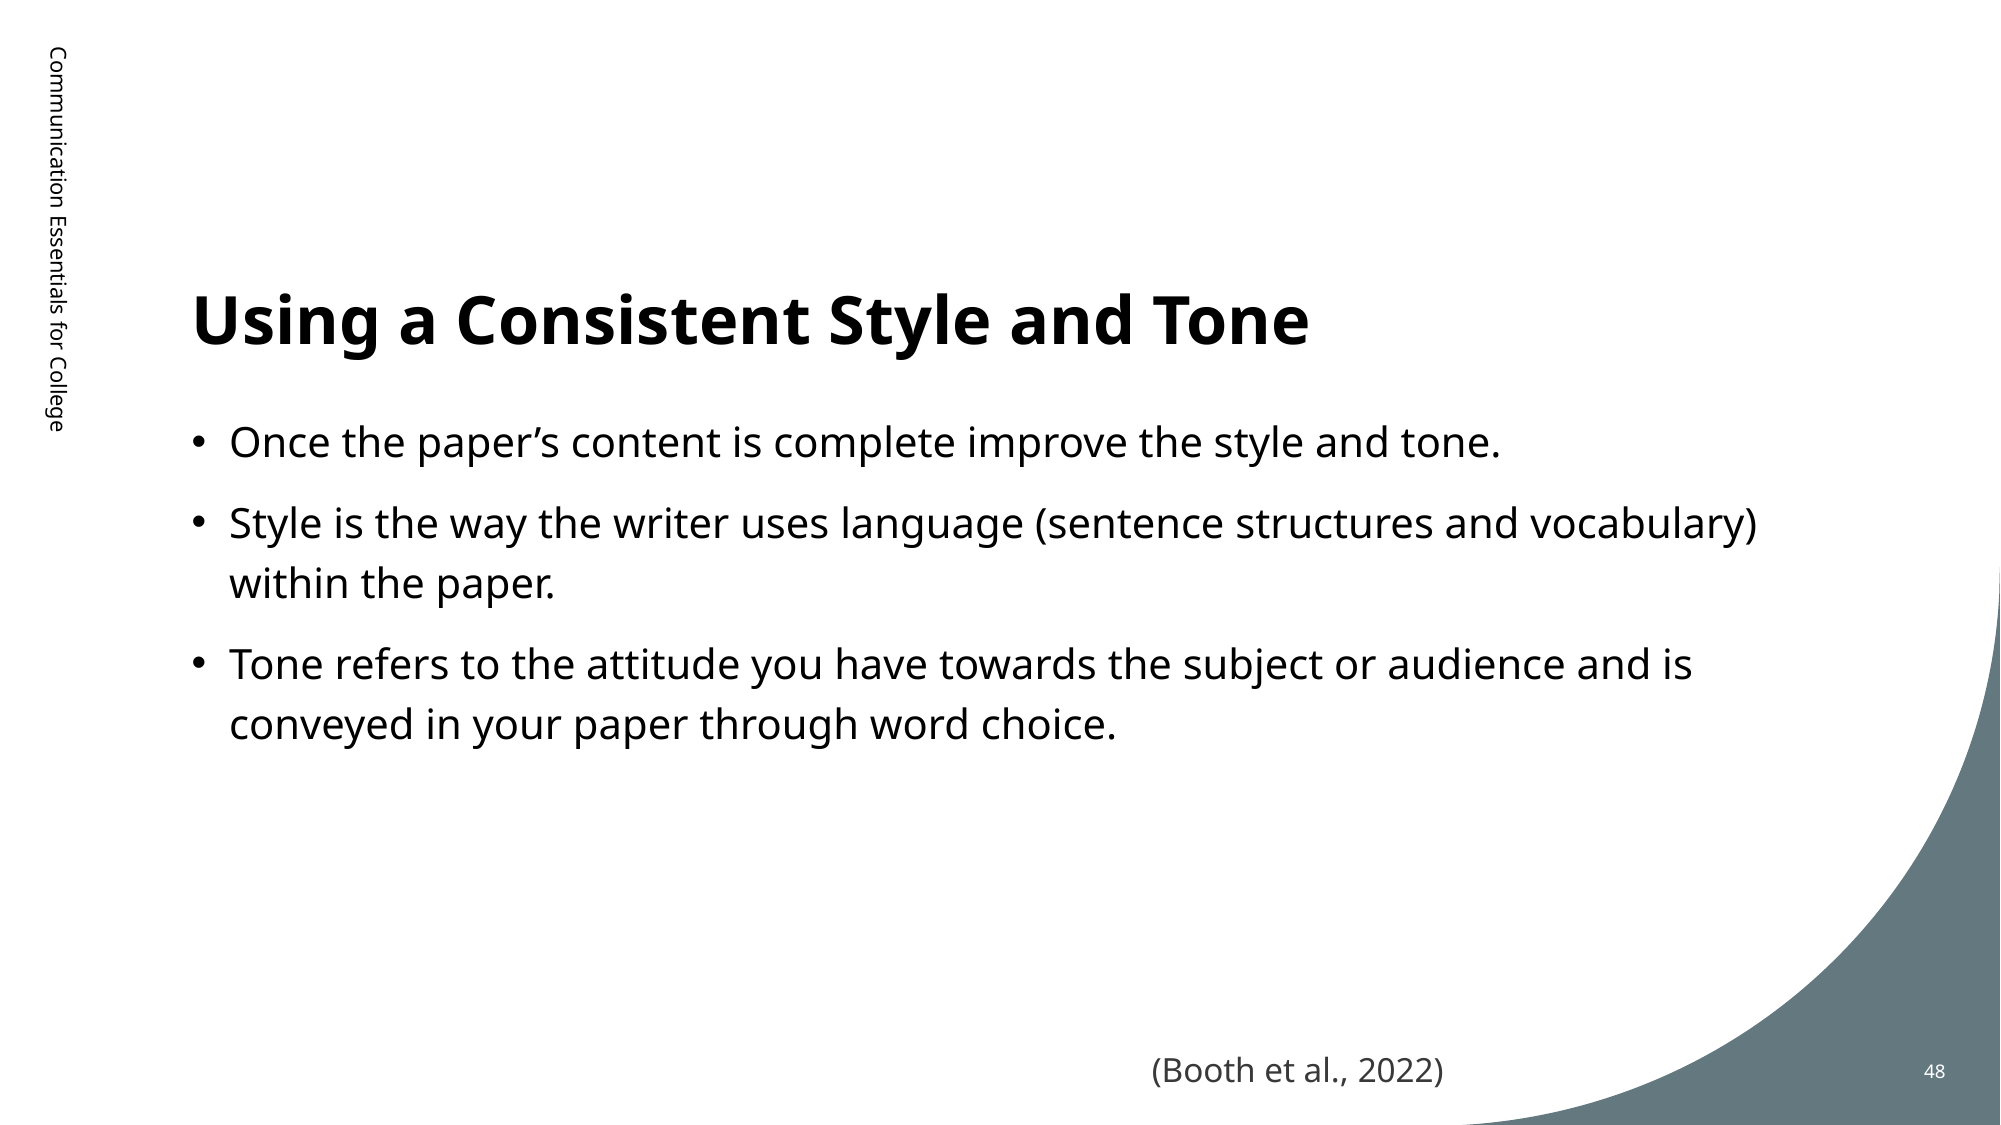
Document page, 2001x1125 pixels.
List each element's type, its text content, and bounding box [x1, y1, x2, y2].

text_box (Booth et al., 2022)​ [1137, 1041, 1636, 1097]
title Using a Consistent Style and Tone [176, 118, 1809, 366]
list Once the paper’s content is complete improve the style and tone. Style is the way the writer uses language (sentence structures and vocabulary) within the paper. Tone refers to the attitude you have towards the subject or audience and is conveyed in your paper through word choice. [176, 398, 1809, 975]
slide_number 48 [1893, 1042, 1961, 1103]
footer Communication Essentials for College [20, 31, 80, 661]
